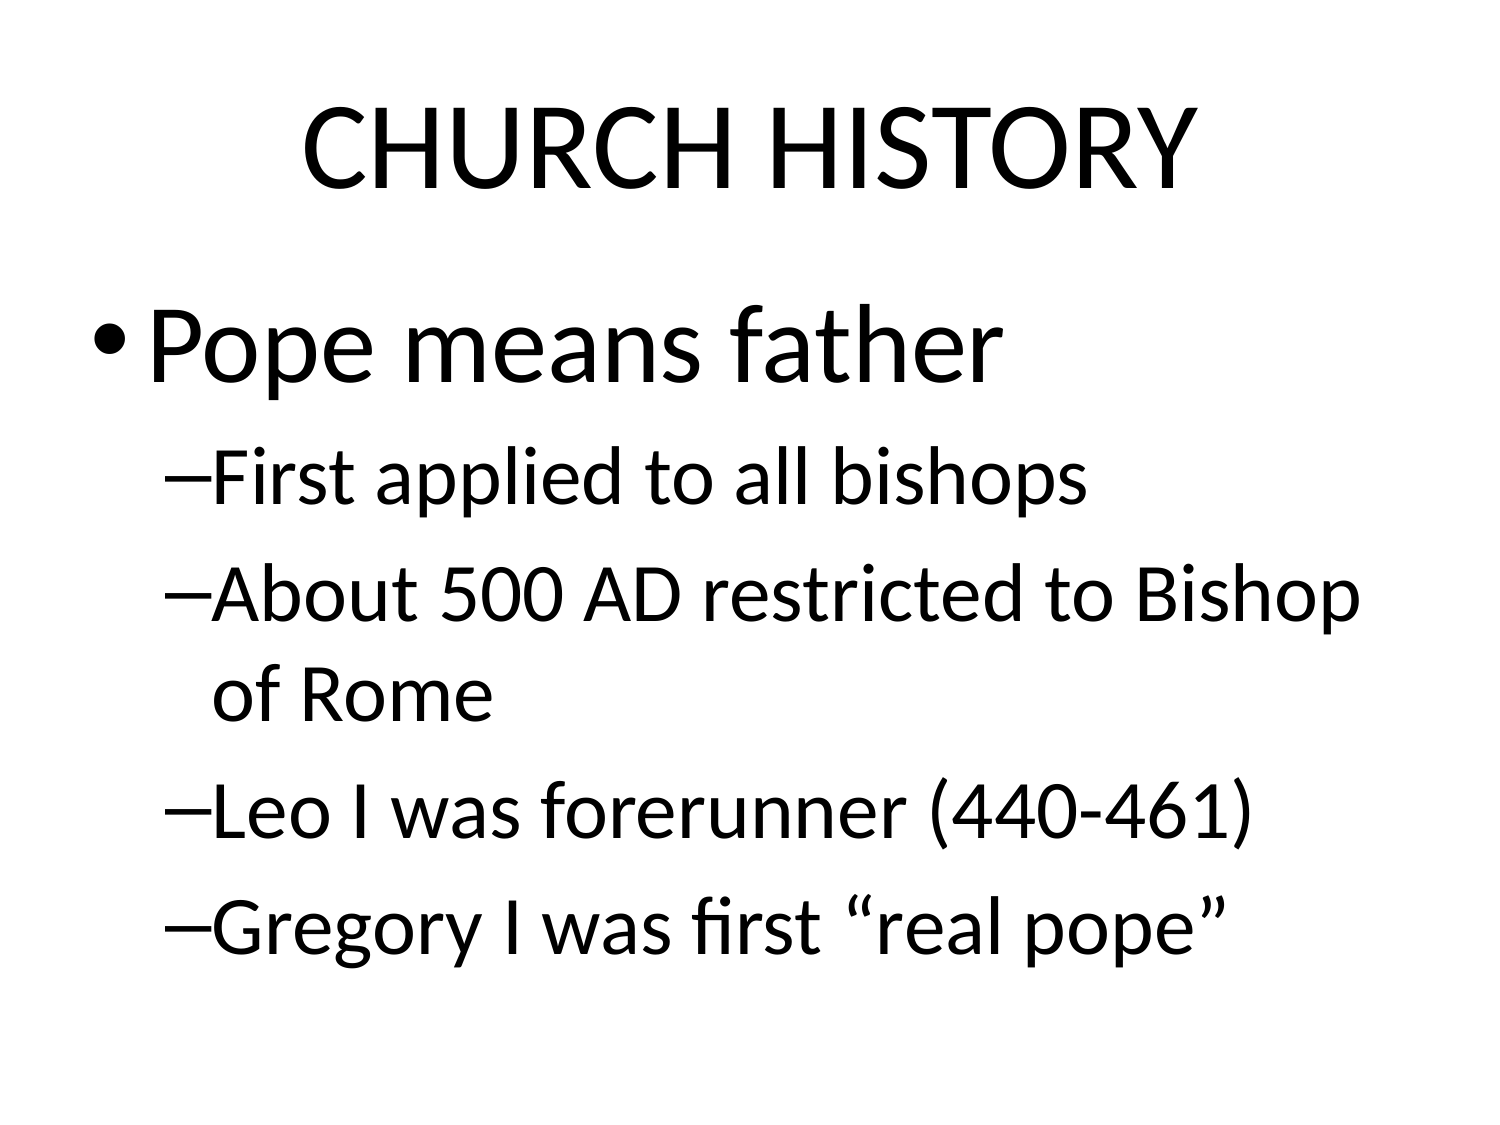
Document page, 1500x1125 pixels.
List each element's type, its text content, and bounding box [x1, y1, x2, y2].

list Pope means father First applied to all bishops About 500 AD restricted to Bishop of Rome Leo I was forerunner (440-461) Gregory I was first “real pope” [75, 262, 1425, 1005]
title CHURCH HISTORY [75, 45, 1425, 233]
